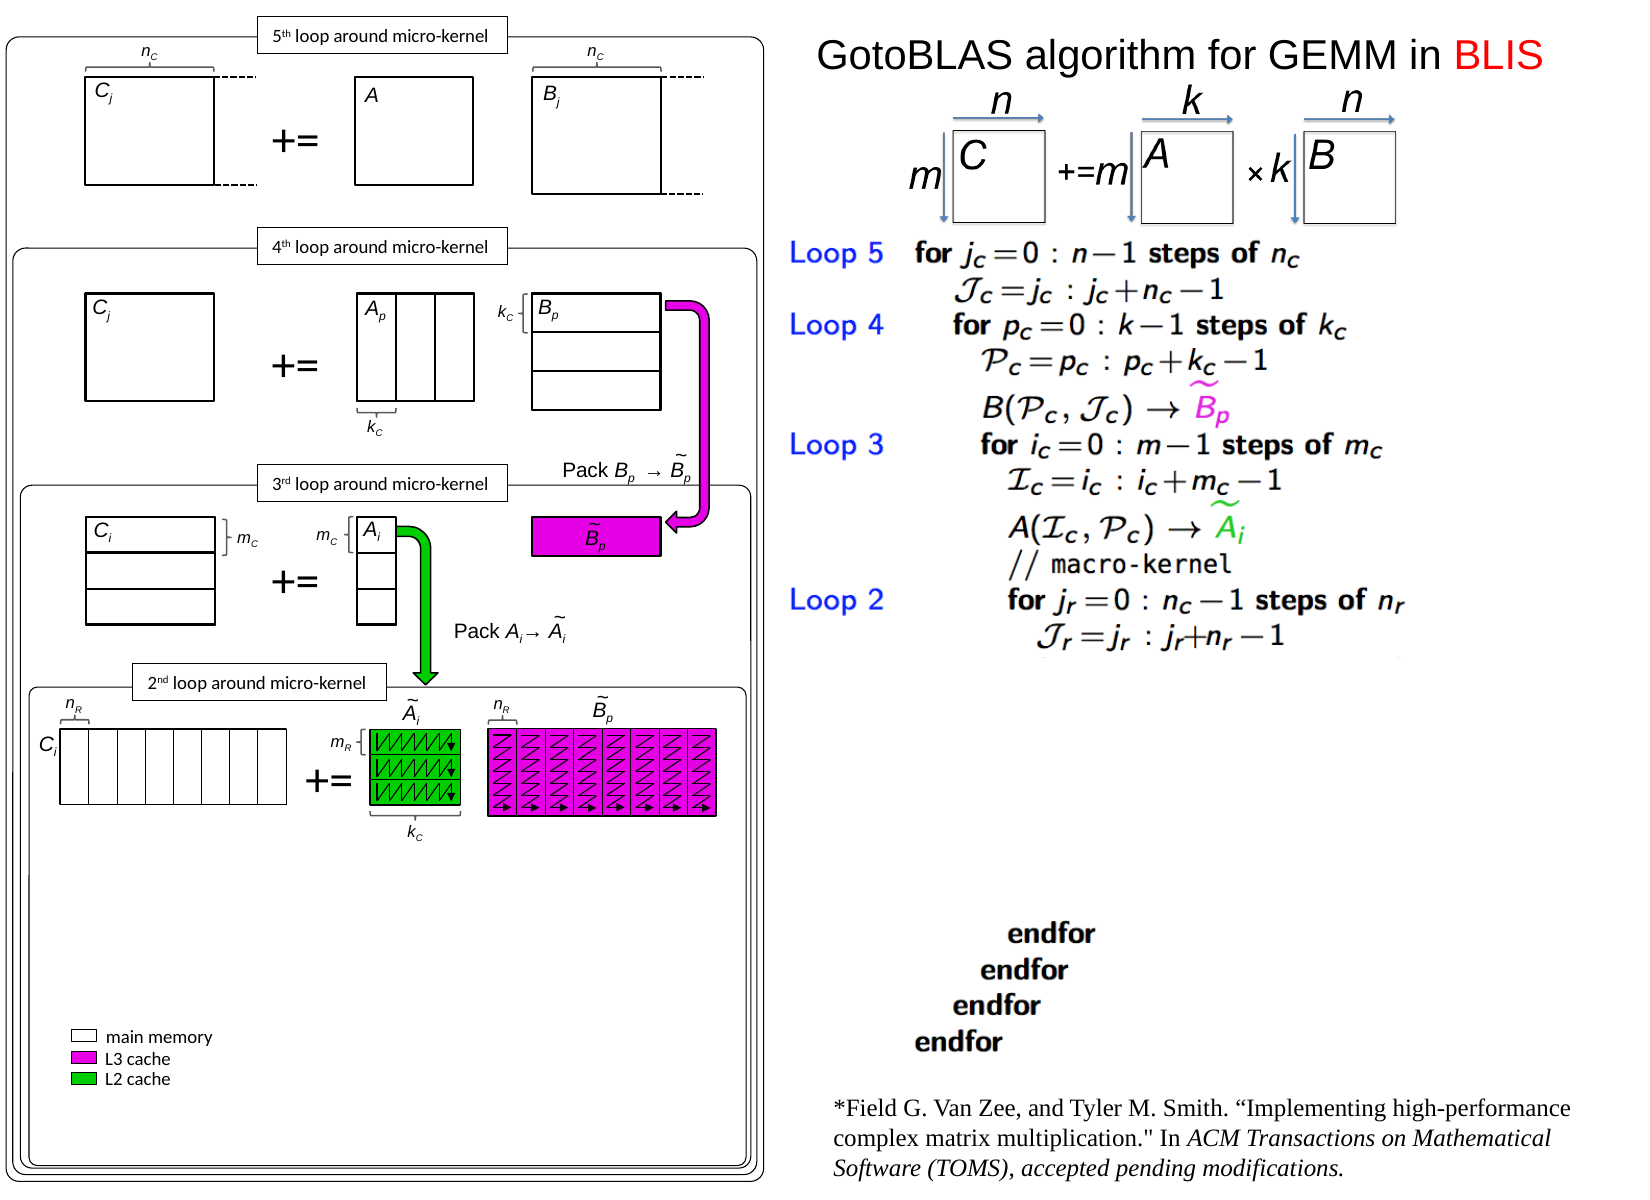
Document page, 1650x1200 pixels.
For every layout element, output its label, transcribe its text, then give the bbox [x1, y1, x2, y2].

picture [776, 59, 1634, 1067]
text_box [3, 34, 766, 1184]
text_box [763, 433, 771, 490]
text_box *Field G. Van Zee, and Tyler M. Smith. “Implementing high-performance complex matrix multiplication." In ACM Transactions on Mathematical Software (TOMS), accepted pending modifications. [818, 1083, 1650, 1200]
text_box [77, 69, 704, 194]
text_box nC [126, 32, 176, 67]
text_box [75, 286, 661, 411]
text_box 5th loop around micro-kernel [257, 16, 508, 54]
text_box GotoBLAS algorithm for GEMM in BLIS [681, 20, 1650, 93]
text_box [12, 226, 757, 1175]
text_box nC [572, 32, 622, 67]
